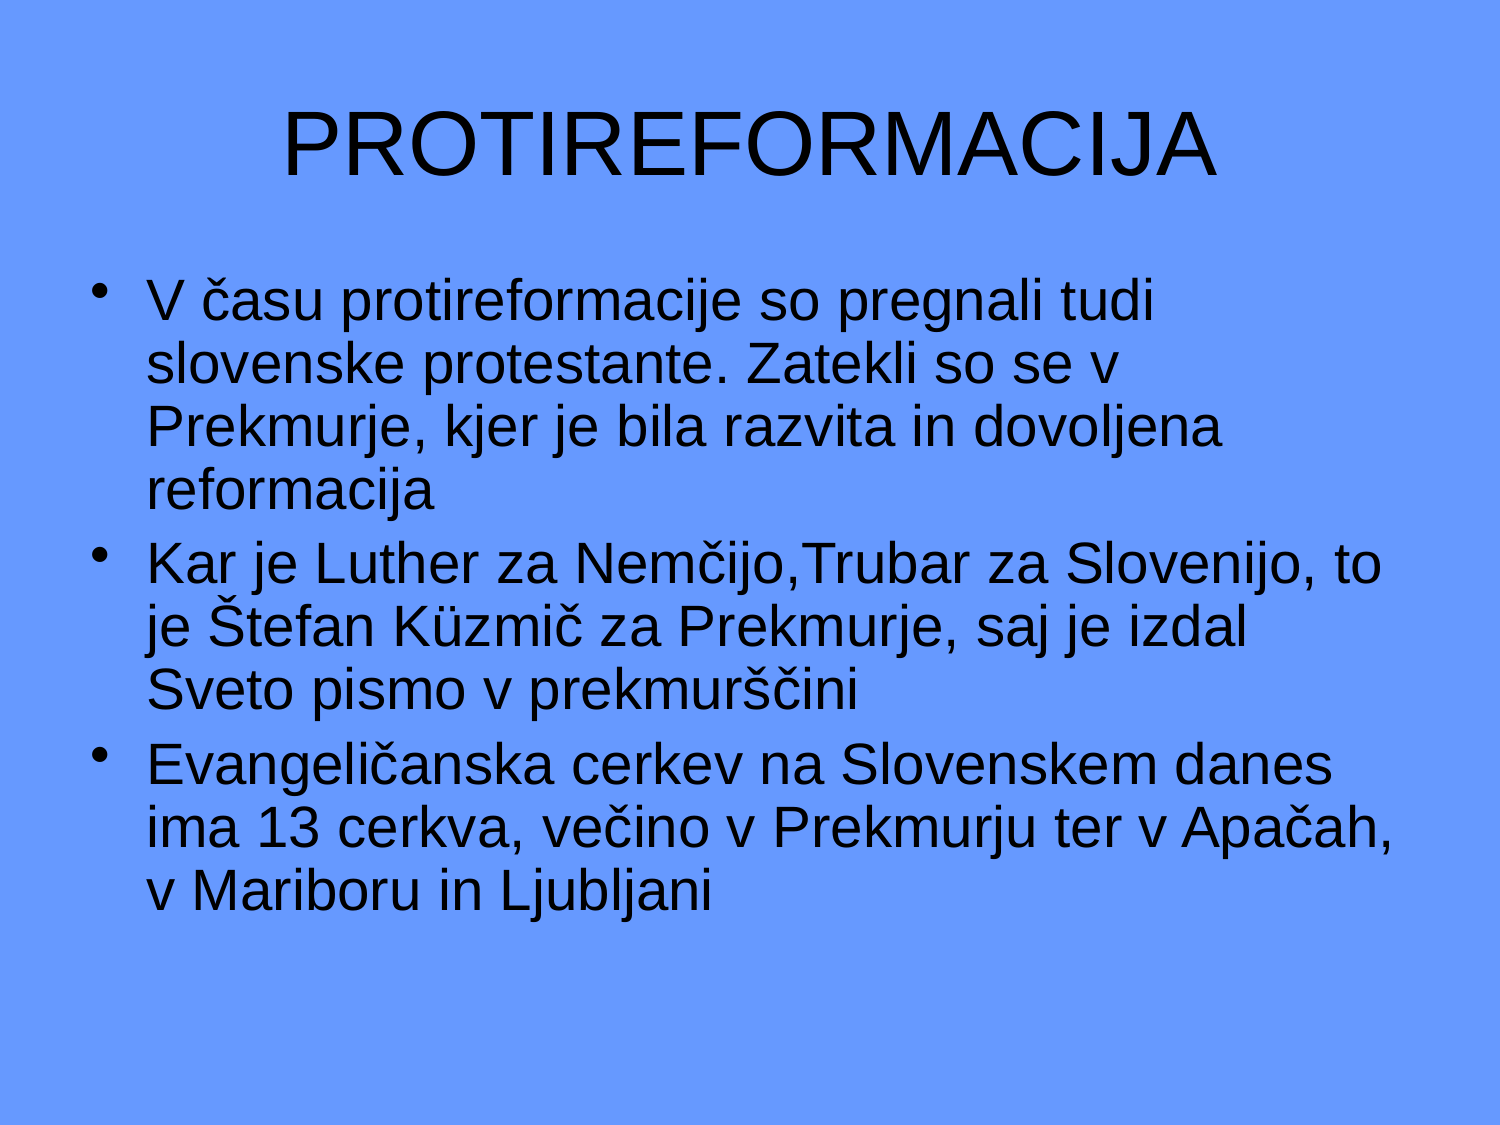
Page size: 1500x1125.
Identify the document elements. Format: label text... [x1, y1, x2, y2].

title PROTIREFORMACIJA [75, 45, 1425, 233]
list V času protireformacije so pregnali tudi slovenske protestante. Zatekli so se v Prekmurje, kjer je bila razvita in dovoljena reformacija Kar je Luther za Nemčijo,Trubar za Slovenijo, to je Štefan Küzmič za Prekmurje, saj je izdal Sveto pismo v prekmurščini Evangeličanska cerkev na Slovenskem danes ima 13 cerkva, večino v Prekmurju ter v Apačah, v Mariboru in Ljubljani [75, 262, 1425, 1005]
